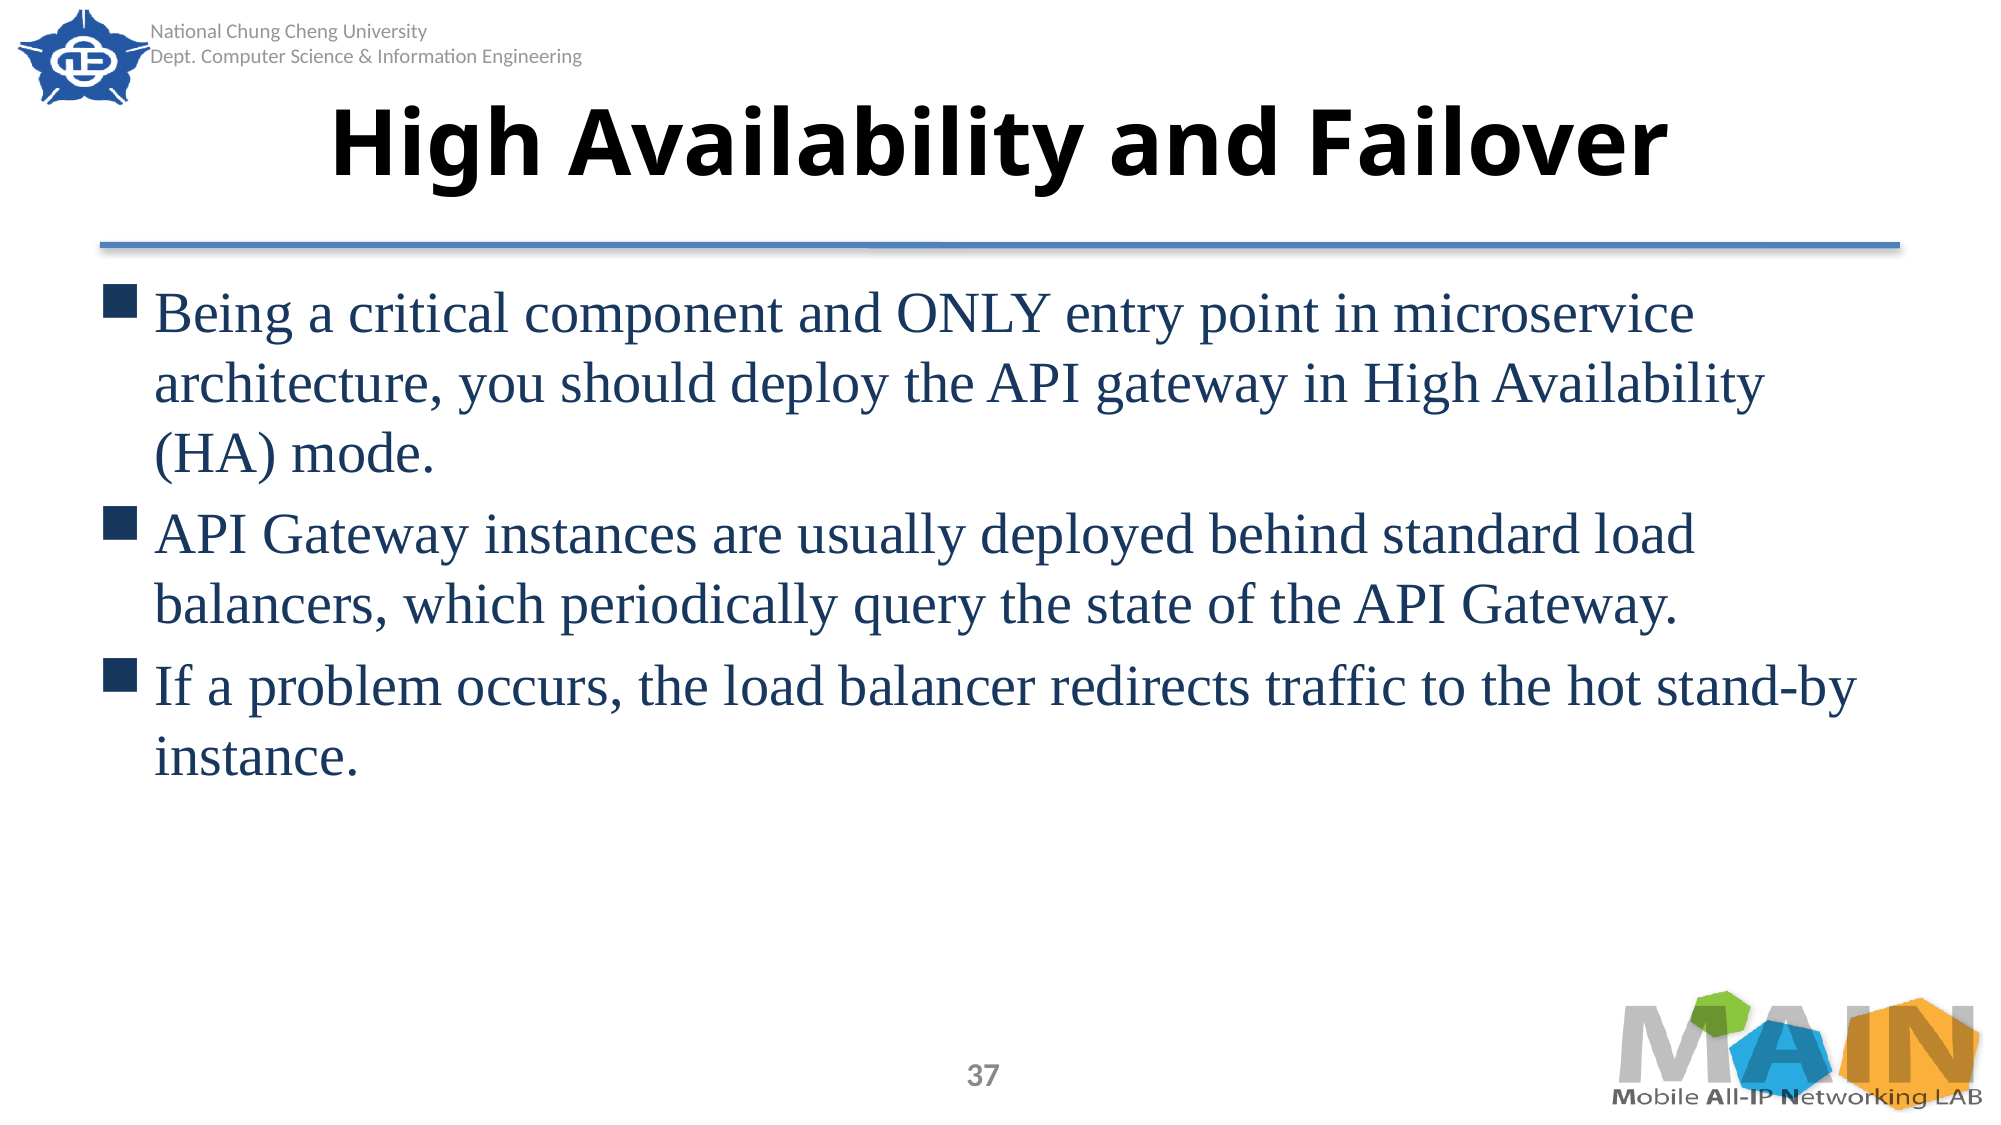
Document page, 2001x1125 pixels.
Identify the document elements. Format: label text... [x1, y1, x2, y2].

title High Availability and Failover [99, 44, 1901, 233]
list Being a critical component and ONLY entry point in microservice architecture, you should deploy the API gateway in High Availability (HA) mode. API Gateway instances are usually deployed behind standard load balancers, which periodically query the state of the API Gateway. If a problem occurs, the load balancer redirects traffic to the hot stand-by instance. [83, 266, 1884, 1010]
picture [1400, 987, 1984, 1113]
slide_number 37 [750, 1042, 1217, 1103]
picture [0, 0, 168, 113]
